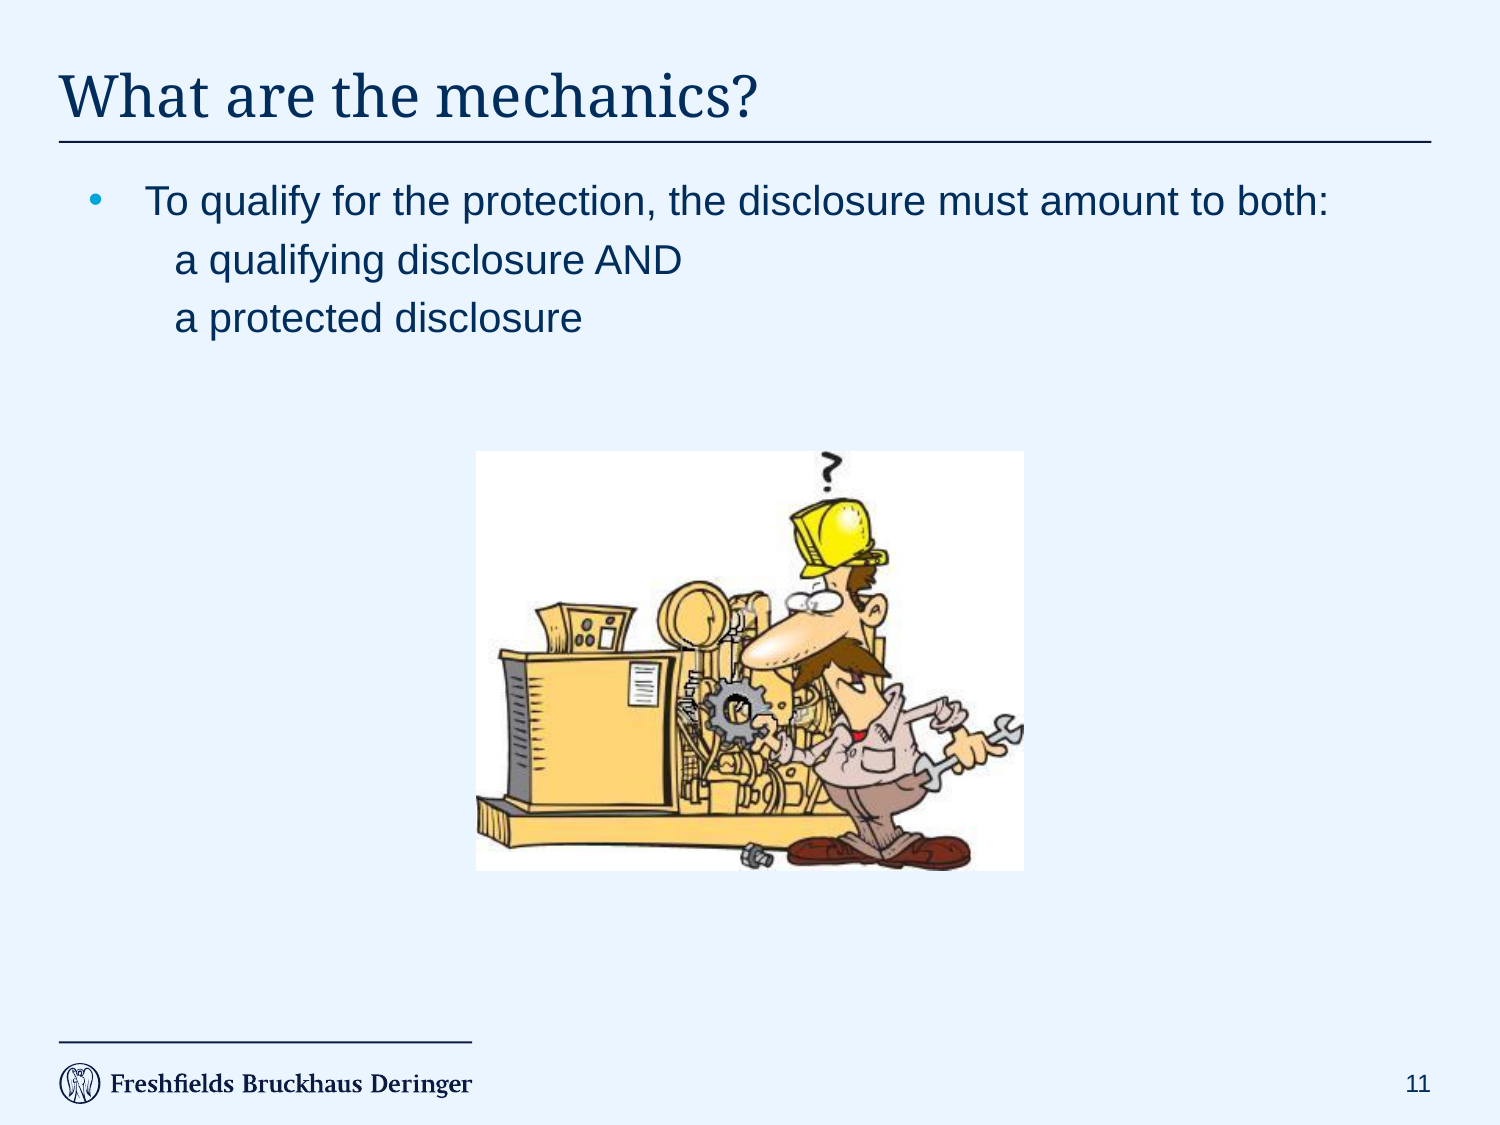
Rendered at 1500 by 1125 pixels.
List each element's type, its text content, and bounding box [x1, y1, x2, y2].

slide_number 11 [1077, 1056, 1432, 1098]
title What are the mechanics? [58, 58, 1432, 154]
picture [476, 451, 1024, 871]
list To qualify for the protection, the disclosure must amount to both: a qualifying disclosure AND a protected disclosure [58, 174, 1432, 1024]
